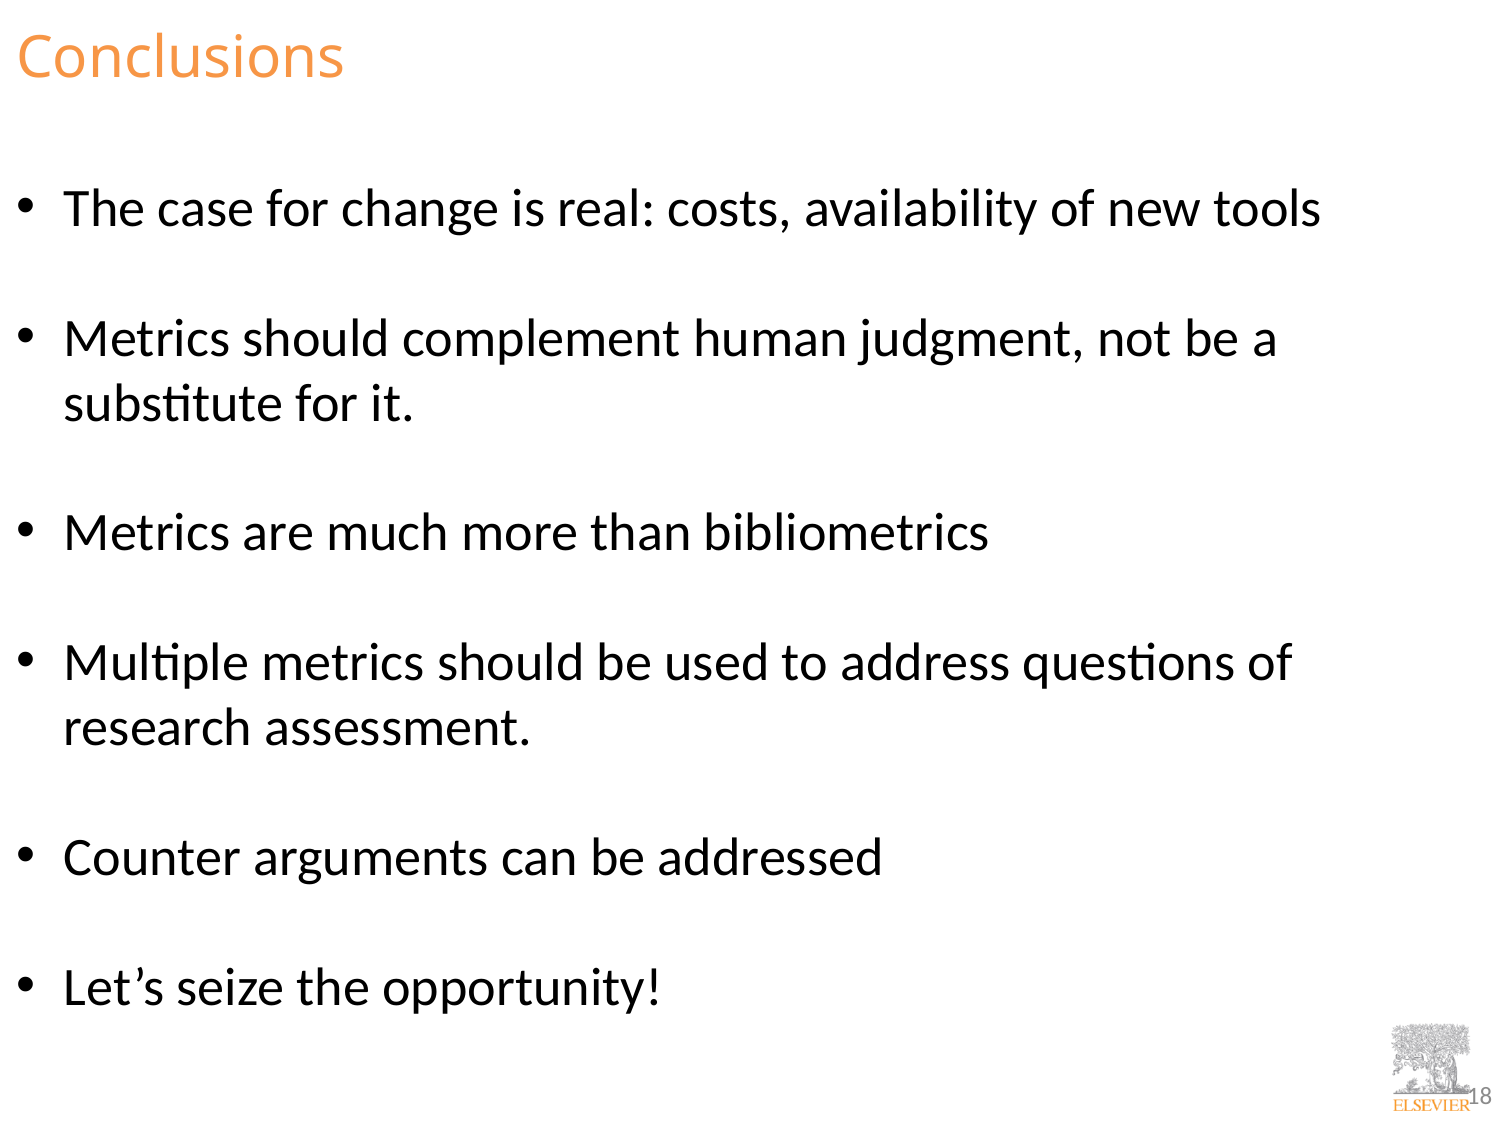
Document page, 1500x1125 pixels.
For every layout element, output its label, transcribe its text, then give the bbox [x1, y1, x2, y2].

slide_number 18 [1157, 1065, 1500, 1125]
title Conclusions [0, 4, 1382, 104]
picture [1391, 1024, 1471, 1065]
text_box The case for change is real: costs, availability of new tools Metrics should complement human judgment, not be a substitute for it. Metrics are much more than bibliometrics Multiple metrics should be used to address questions of research assessment. Counter arguments can be addressed Let’s seize the opportunity! [2, 164, 1500, 1024]
